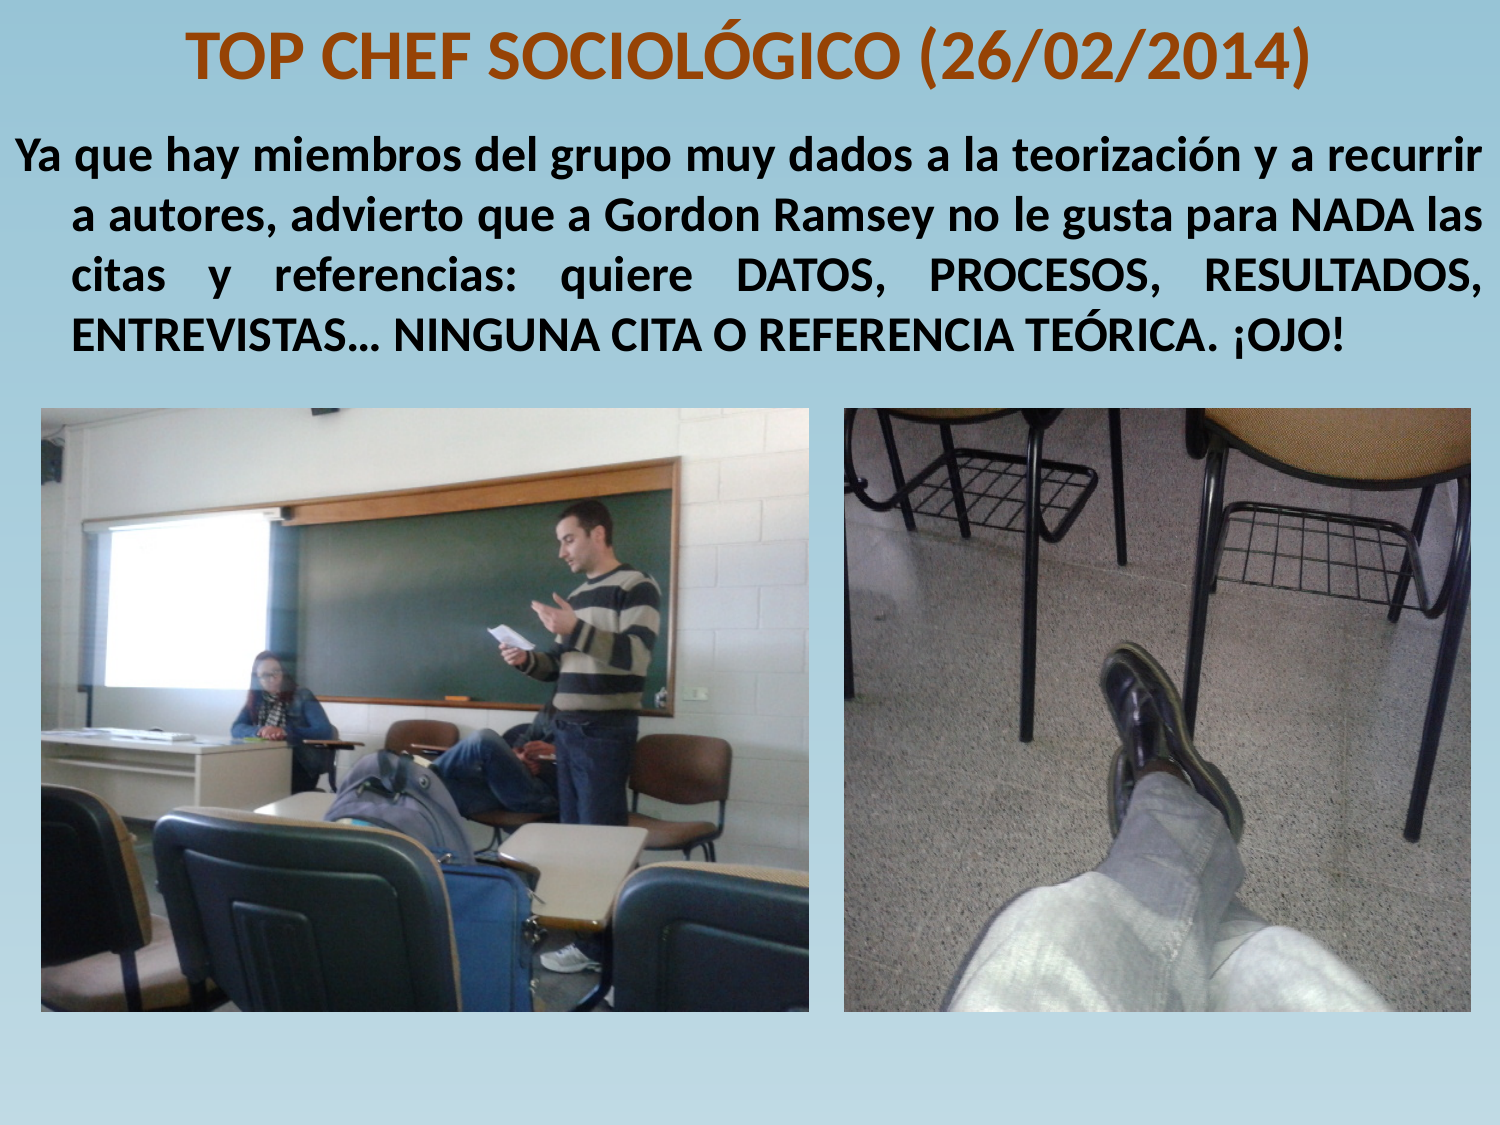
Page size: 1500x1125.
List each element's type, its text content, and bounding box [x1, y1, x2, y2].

picture [844, 408, 1471, 1012]
picture [41, 408, 810, 1012]
list Ya que hay miembros del grupo muy dados a la teorización y a recurrir a autores, advierto que a Gordon Ramsey no le gusta para NADA las citas y referencias: quiere DATOS, PROCESOS, RESULTADOS, ENTREVISTAS… NINGUNA CITA O REFERENCIA TEÓRICA. ¡OJO! [0, 113, 1500, 1125]
title TOP CHEF SOCIOLÓGICO (26/02/2014) [0, 0, 1500, 102]
